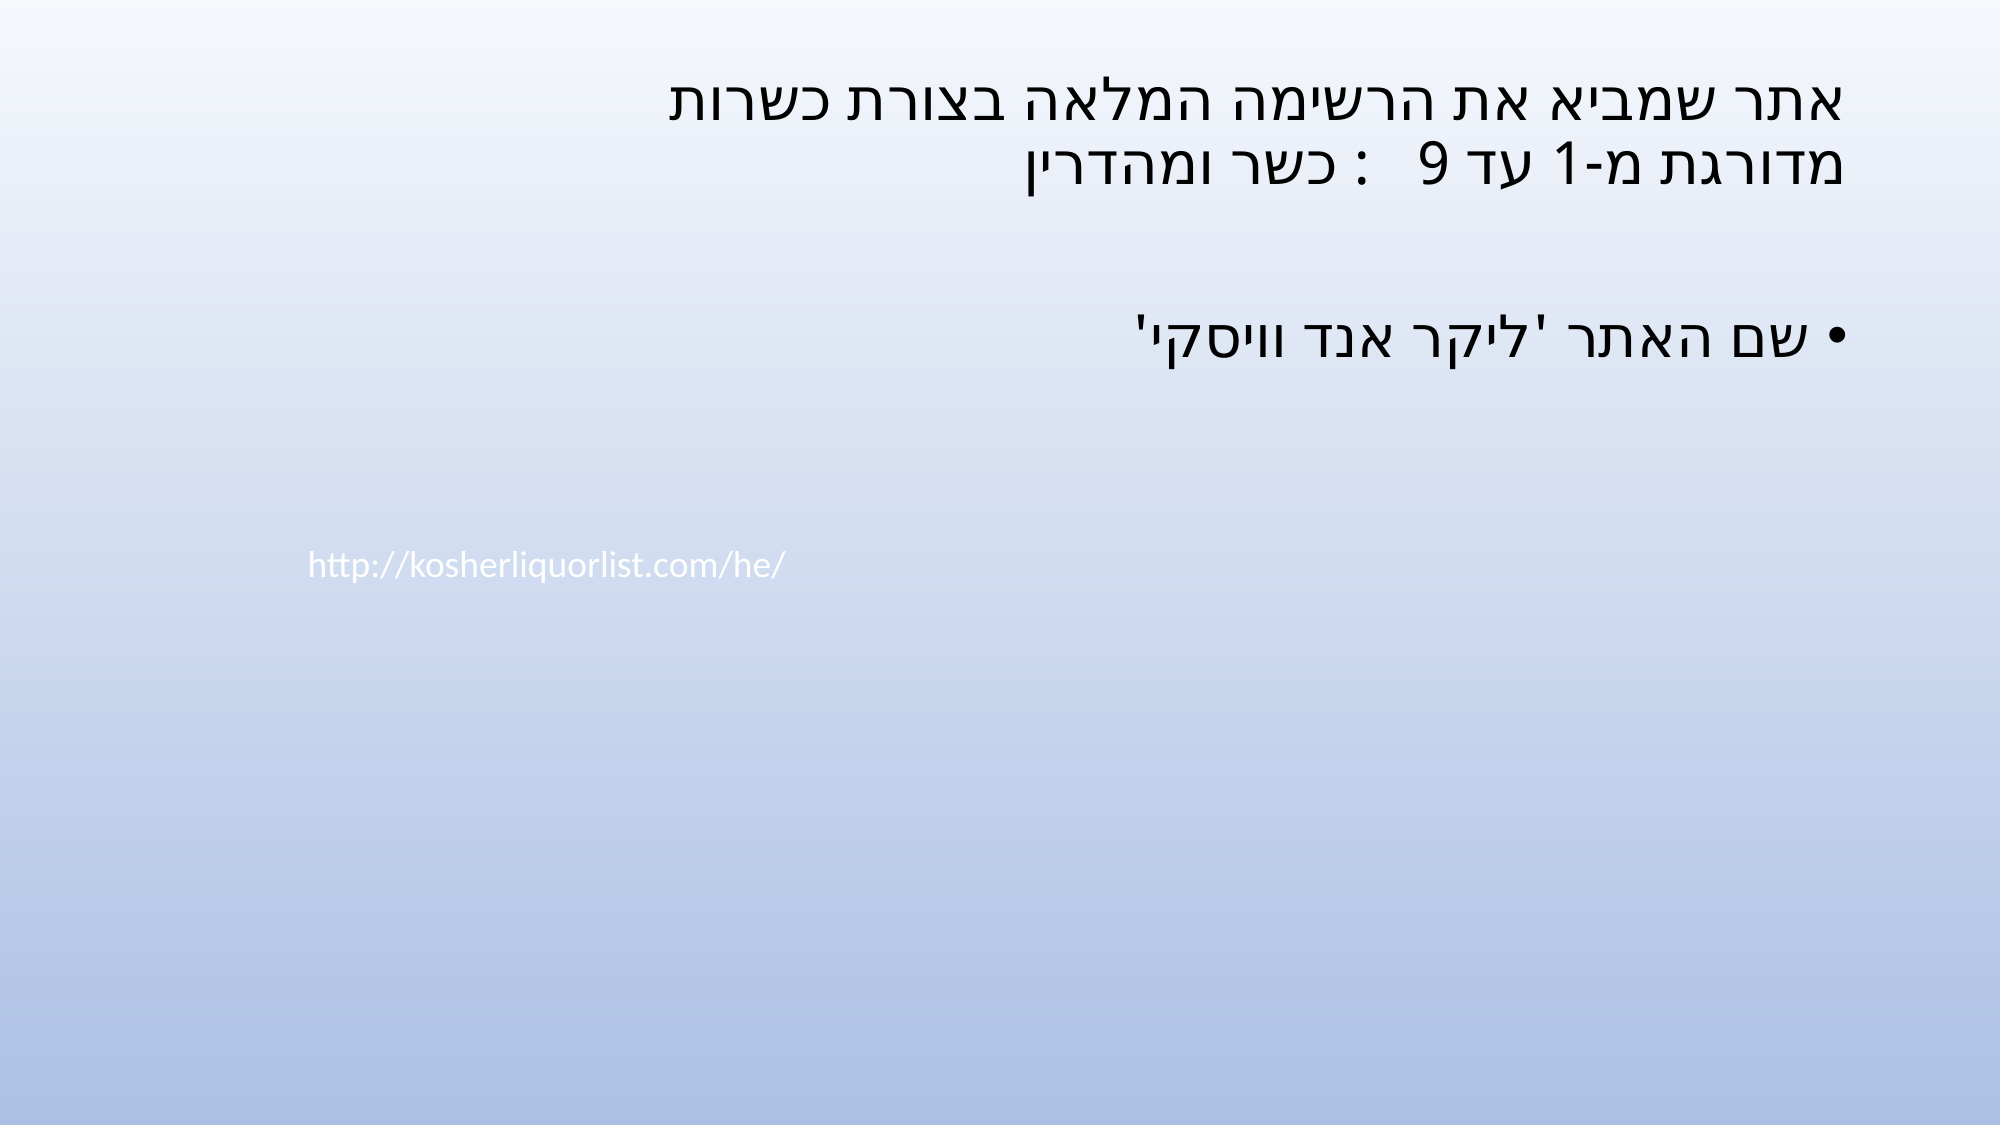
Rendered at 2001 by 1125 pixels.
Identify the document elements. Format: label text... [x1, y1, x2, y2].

list שם האתר 'ליקר אנד וויסקי' [137, 299, 1863, 1014]
title אתר שמביא את הרשימה המלאה בצורת כשרות מדורגת מ-1 עד 9 : כשר ומהדרין [137, 59, 1863, 278]
text_box http://kosherliquorlist.com/he/ [293, 532, 1863, 592]
